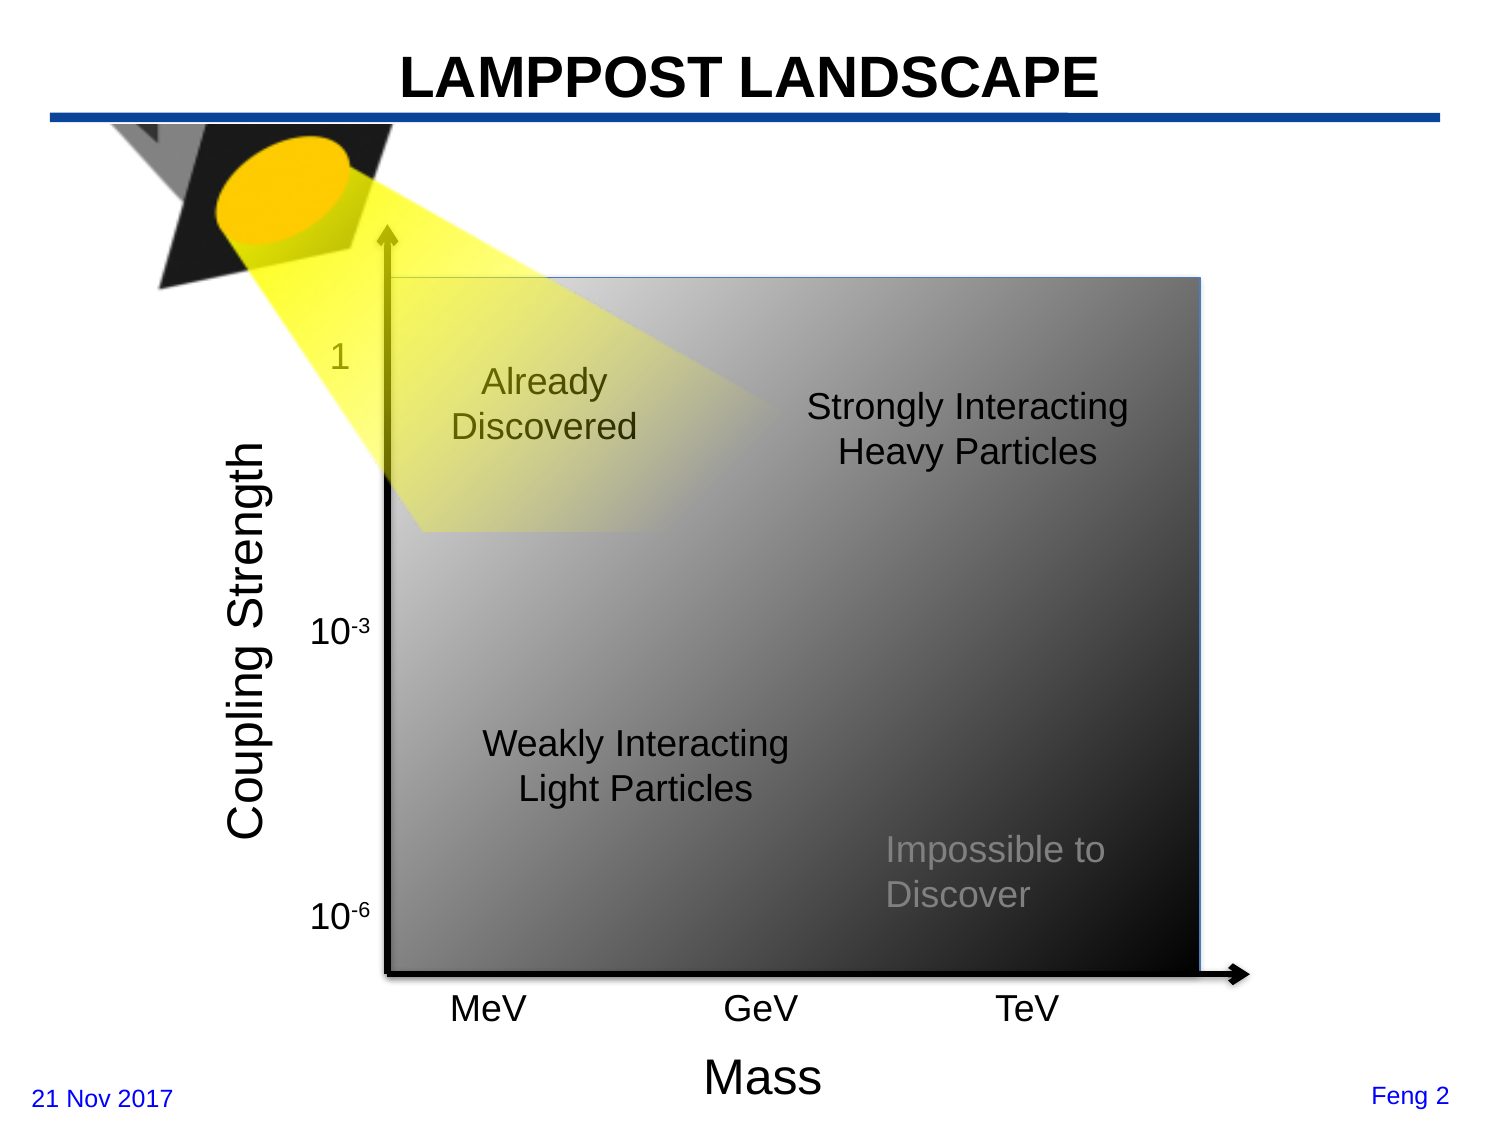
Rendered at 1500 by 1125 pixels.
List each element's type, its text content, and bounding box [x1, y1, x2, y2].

title LAMPPOST LANDSCAPE [0, 37, 1500, 110]
picture [99, 124, 988, 532]
text_box Coupling Strength [204, 540, 280, 856]
text_box Mass [688, 1047, 838, 1112]
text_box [292, 324, 1076, 1038]
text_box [991, 223, 1251, 975]
